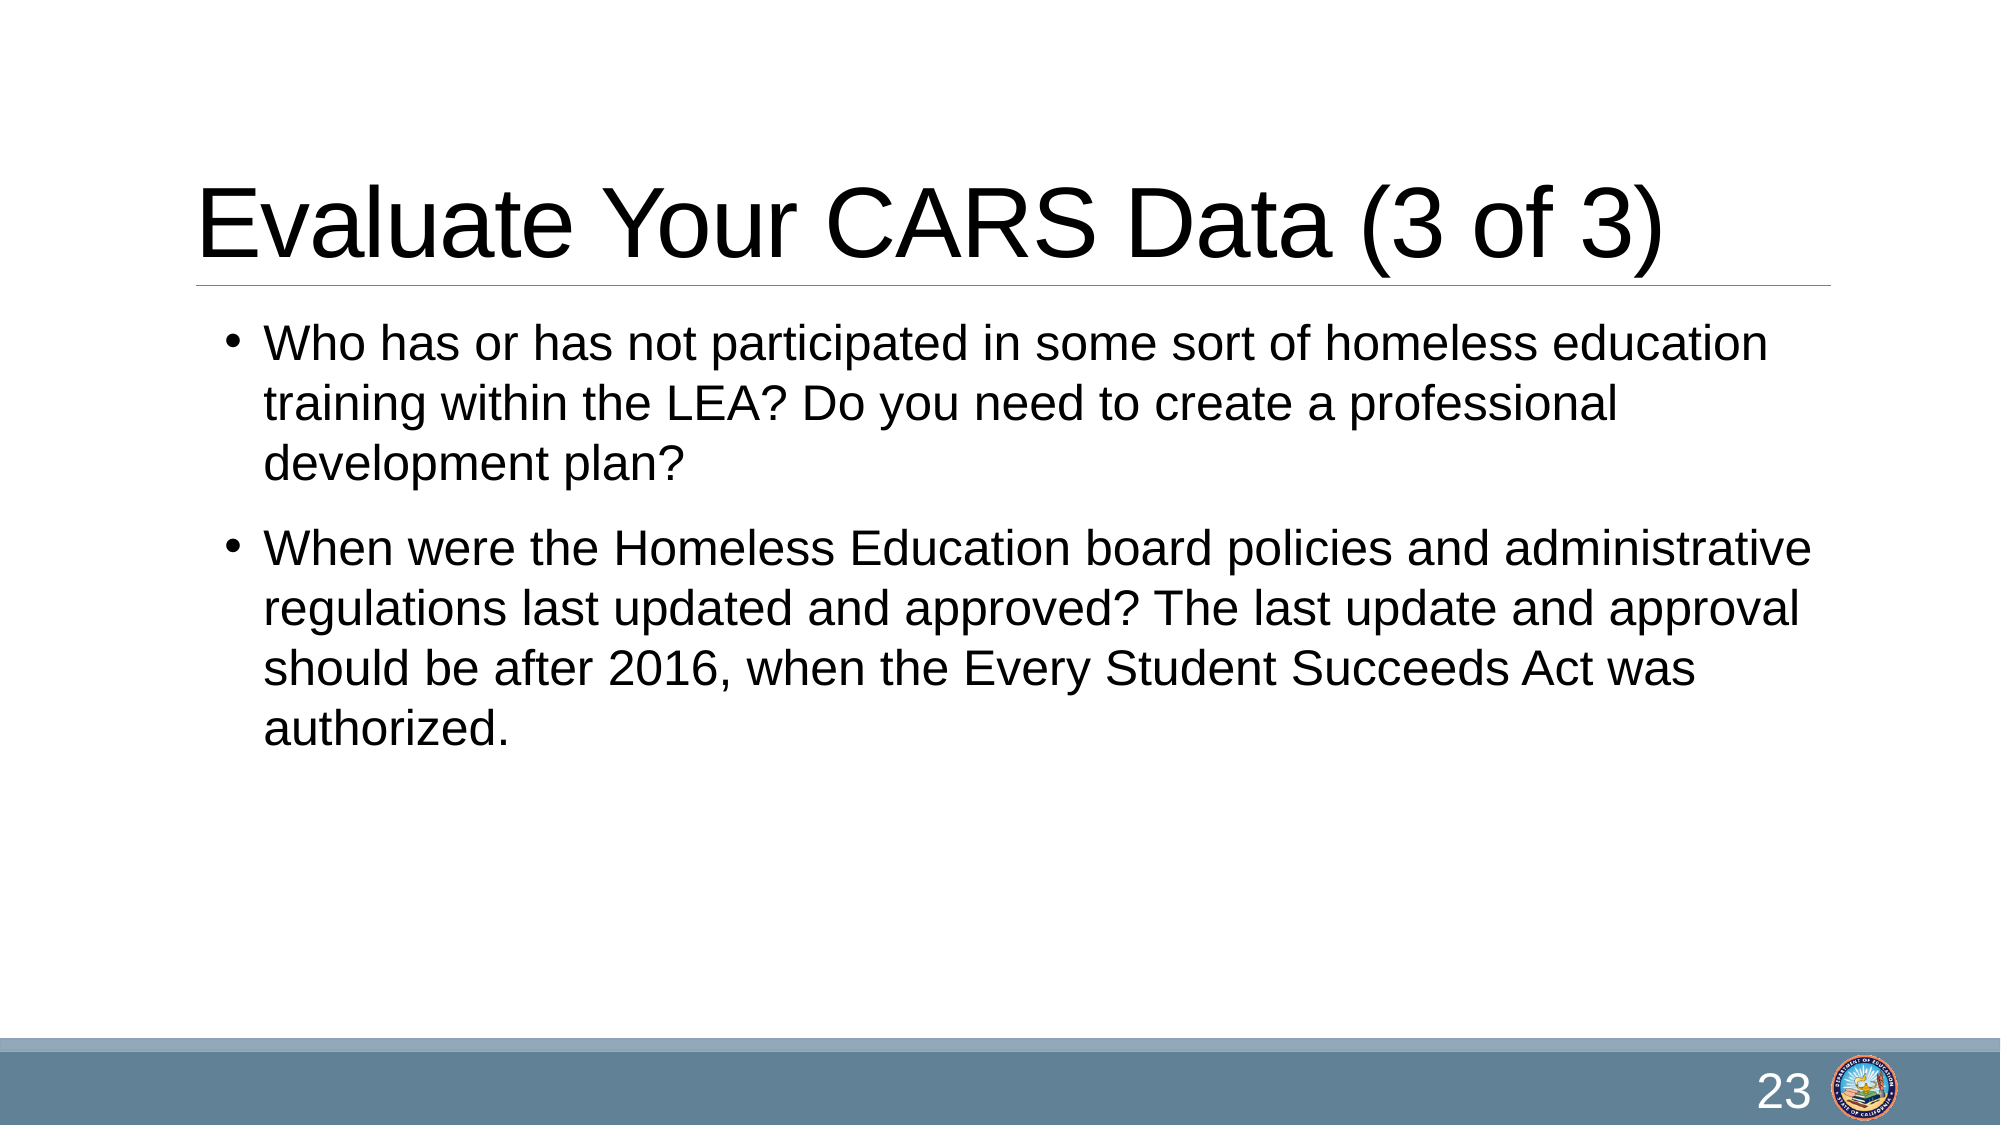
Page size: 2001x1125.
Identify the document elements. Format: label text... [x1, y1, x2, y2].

slide_number 23 [1611, 1059, 1827, 1119]
title Evaluate Your CARS Data (3 of 3) [180, 47, 1830, 285]
list Who has or has not participated in some sort of homeless education training within the LEA? Do you need to create a professional development plan? When were the Homeless Education board policies and administrative regulations last updated and approved? The last update and approval should be after 2016, when the Every Student Succeeds Act was authorized. [180, 302, 1830, 1018]
picture [1831, 1055, 1899, 1122]
